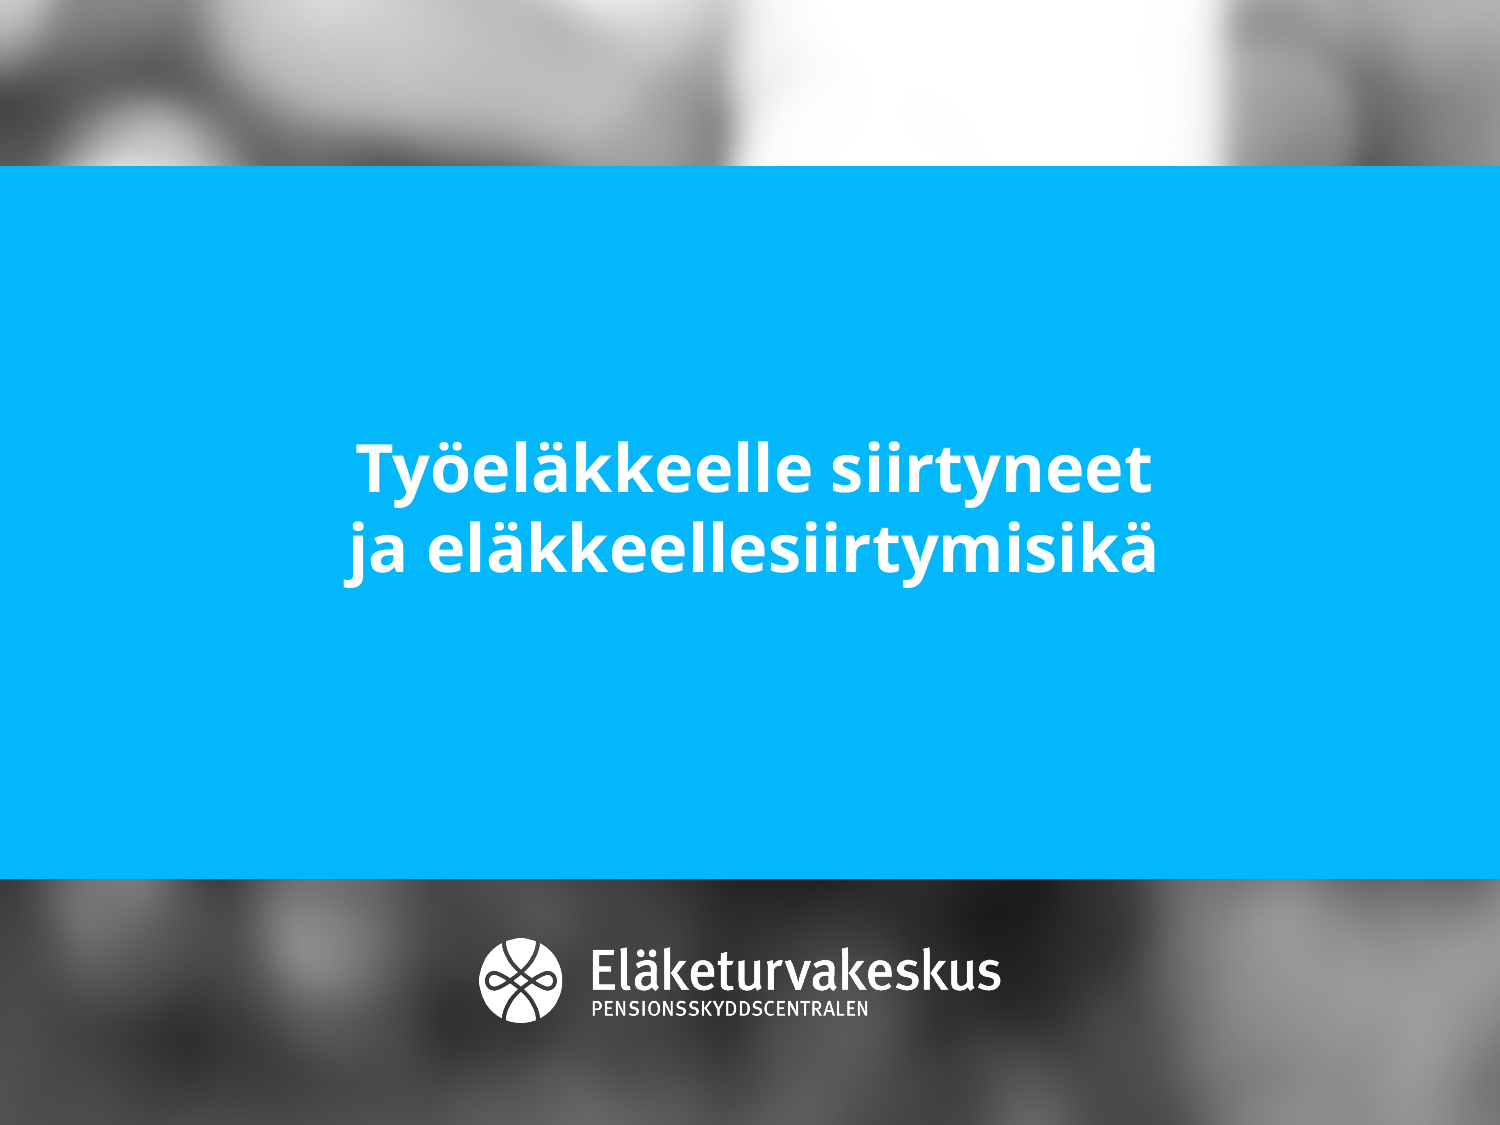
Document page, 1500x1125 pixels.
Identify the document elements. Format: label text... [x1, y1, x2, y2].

title Työeläkkeelle siirtyneet ja eläkkeellesiirtymisikä [194, 310, 1316, 702]
picture [0, 880, 1500, 1125]
picture [0, 0, 1500, 165]
